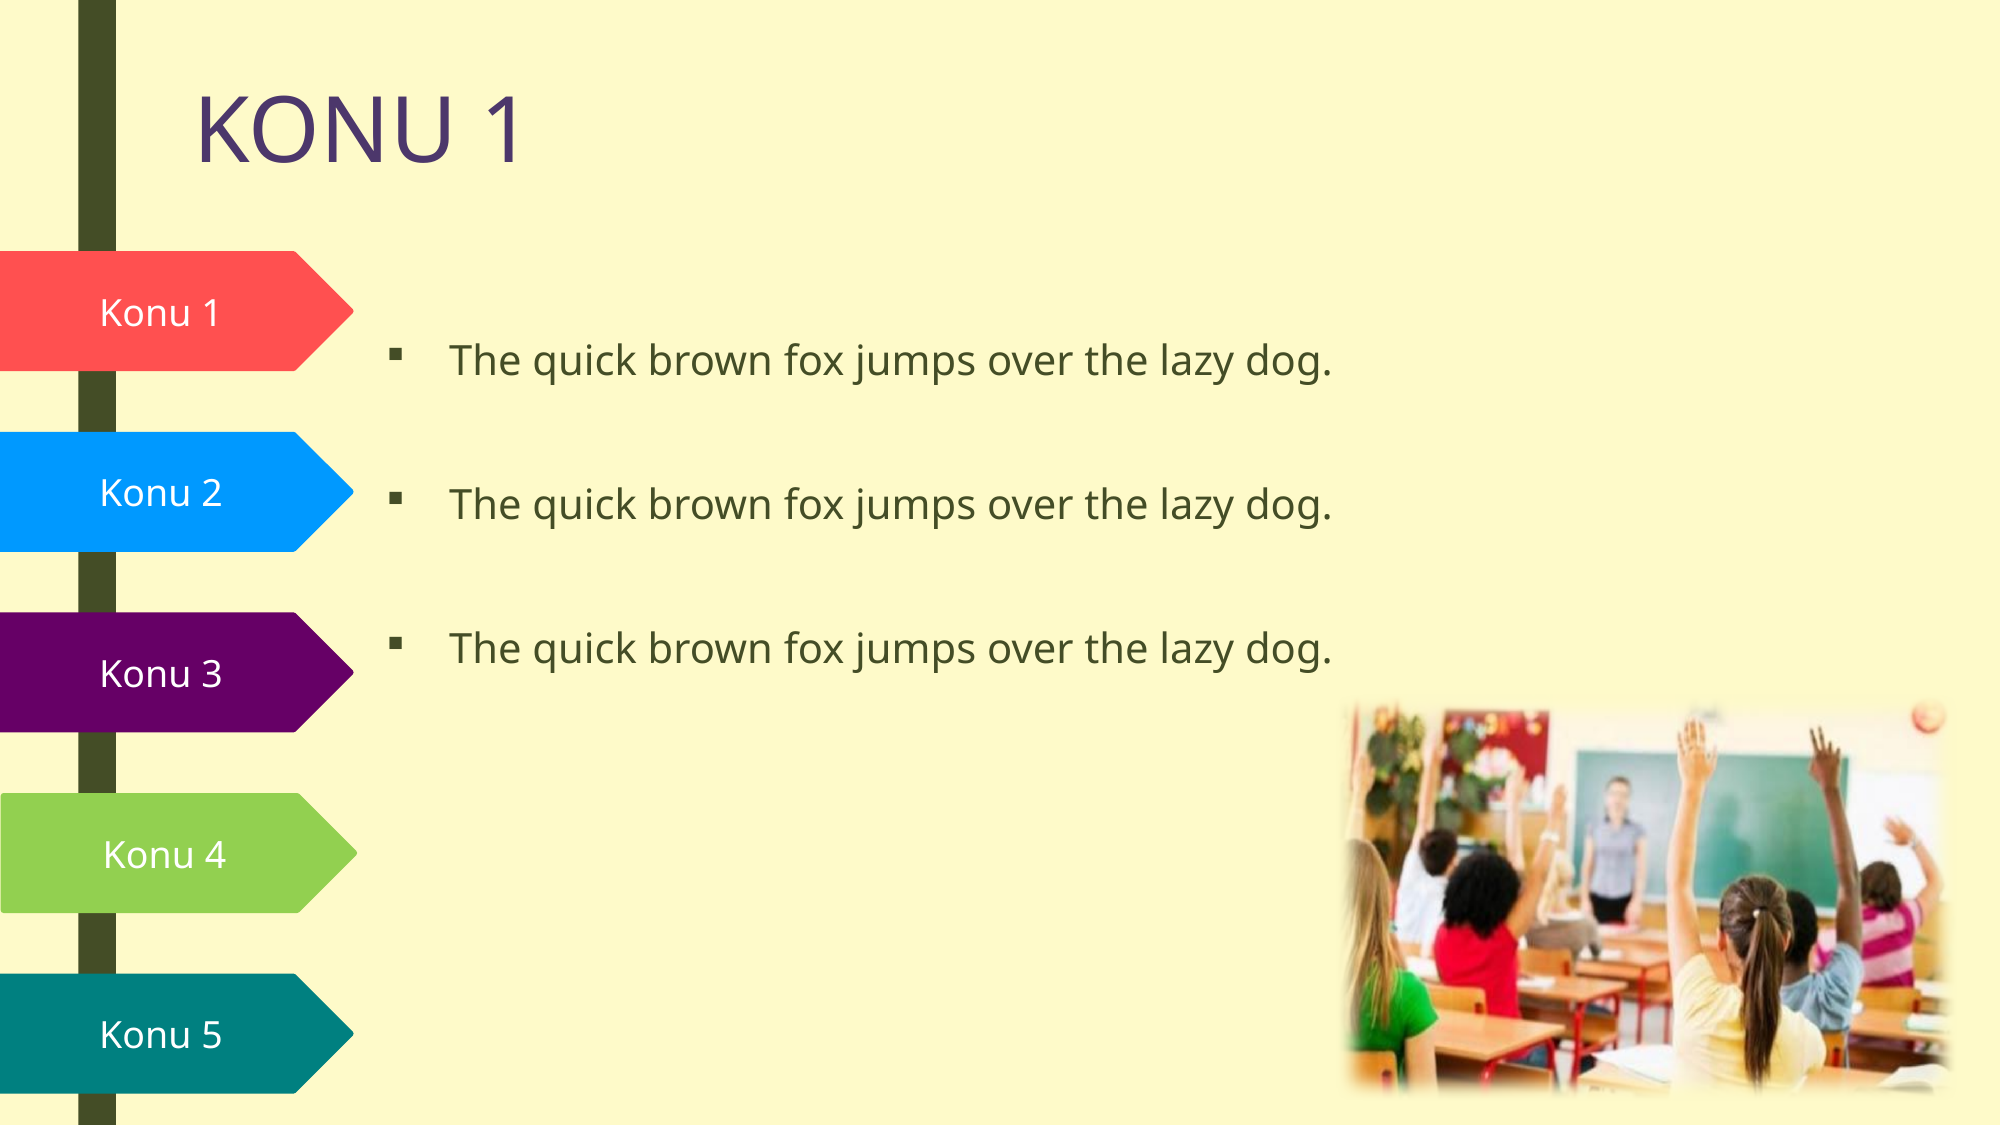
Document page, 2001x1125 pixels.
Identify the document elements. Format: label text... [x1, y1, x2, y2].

title KONU 1 [178, 76, 1647, 307]
list The quick brown fox jumps over the lazy dog. The quick brown fox jumps over the lazy dog. The quick brown fox jumps over the lazy dog. [371, 330, 1839, 1019]
picture [1336, 694, 1957, 1101]
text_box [0, 253, 355, 1091]
